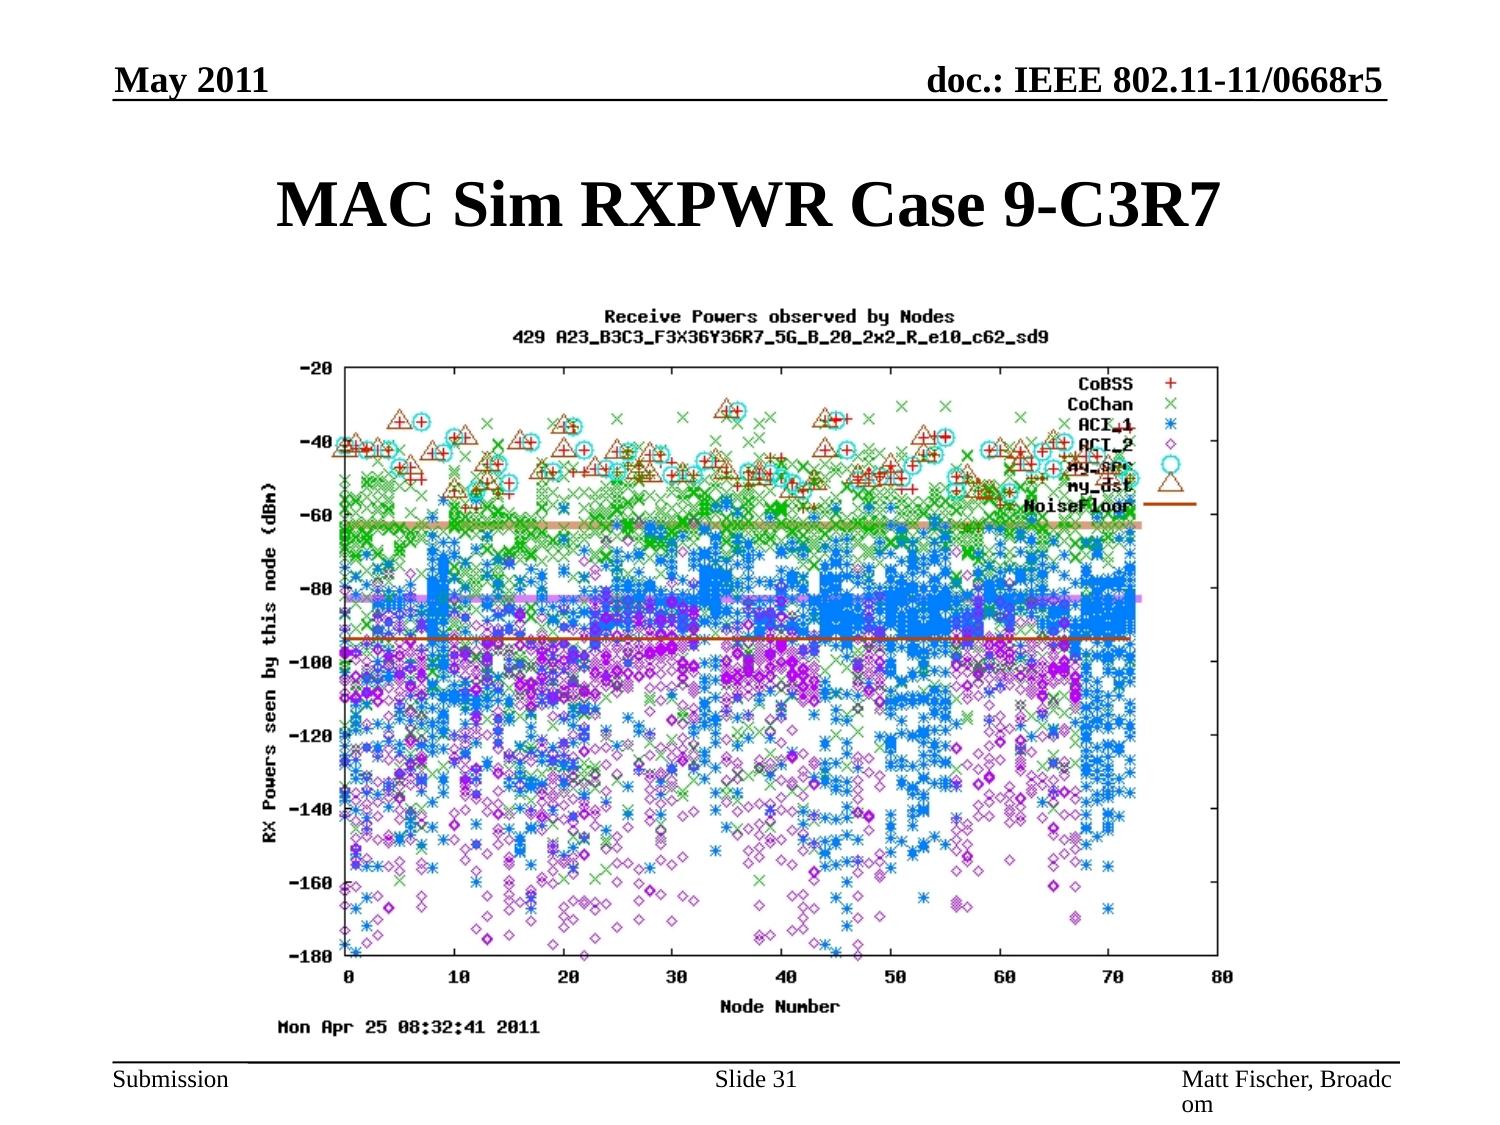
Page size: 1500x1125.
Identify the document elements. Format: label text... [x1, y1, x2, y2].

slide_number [114, 54, 272, 101]
title MAC Sim RXPWR Case 9-C3R7 [112, 112, 1388, 288]
picture [249, 287, 1251, 1038]
footer Matt Fischer, Broadcom [1181, 1061, 1402, 1093]
slide_number Slide 31 [712, 1061, 800, 1093]
